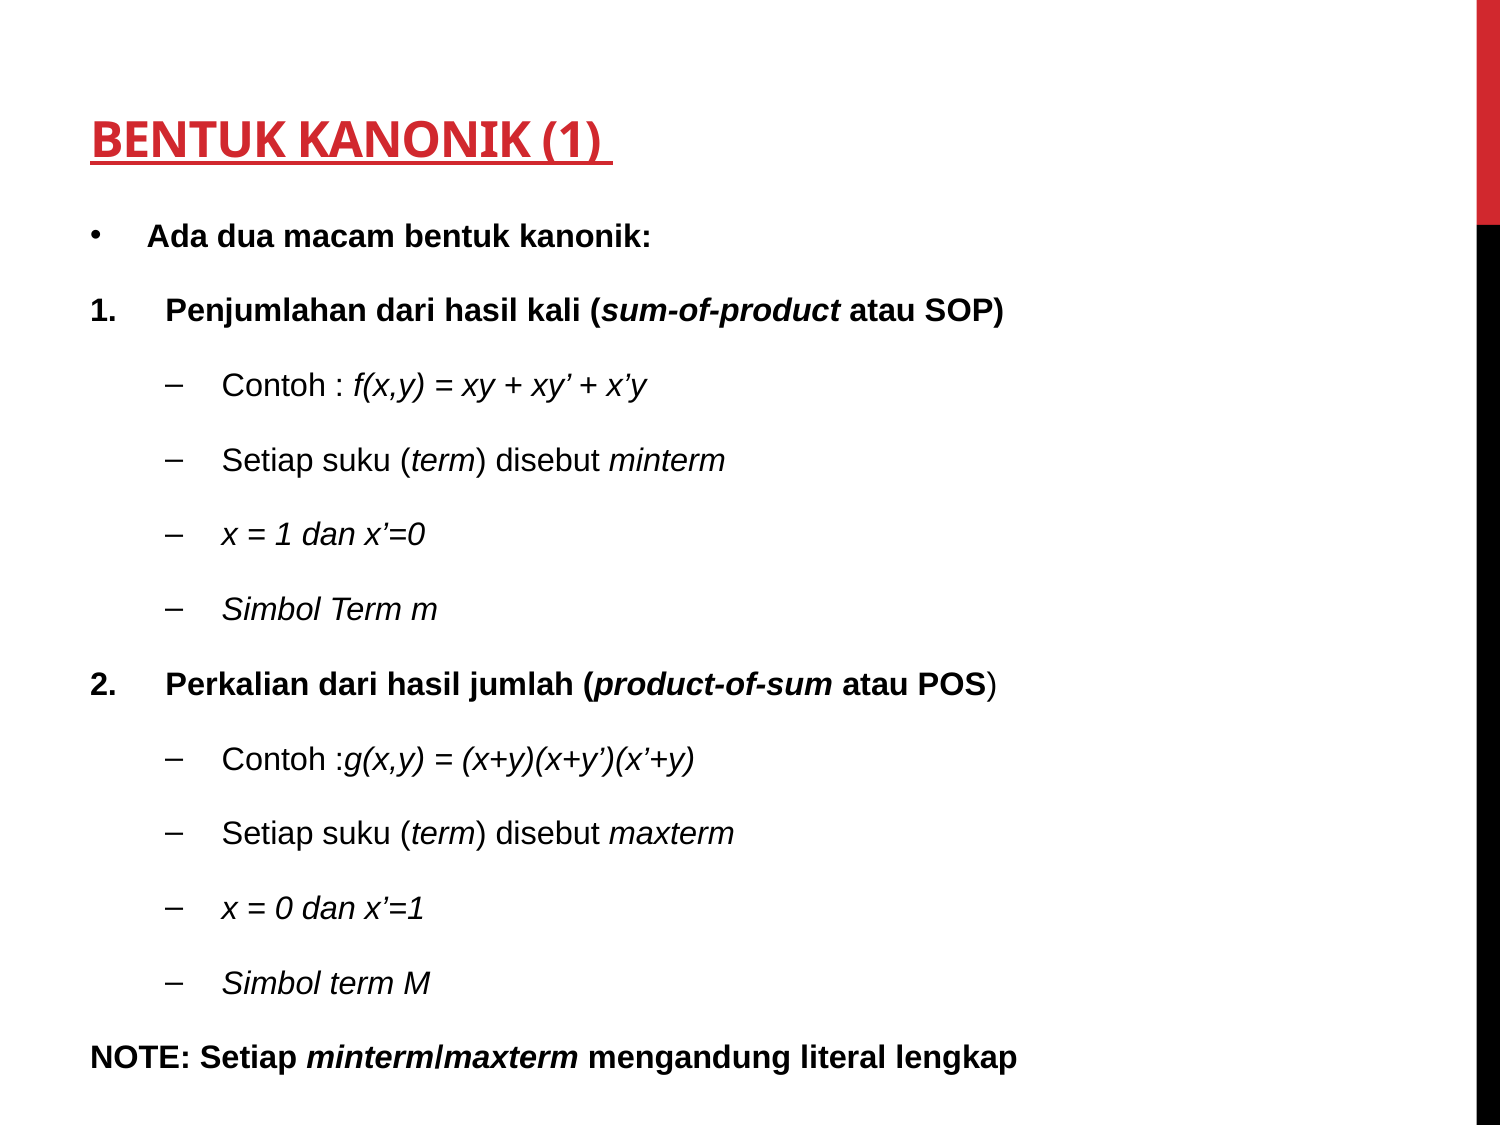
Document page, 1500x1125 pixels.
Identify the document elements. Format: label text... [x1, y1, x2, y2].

title Bentuk Kanonik (1) [75, 75, 1025, 175]
list Ada dua macam bentuk kanonik: Penjumlahan dari hasil kali (sum-of-product atau SOP) Contoh : f(x,y) = xy + xy’ + x’y Setiap suku (term) disebut minterm x = 1 dan x’=0 Simbol Term m Perkalian dari hasil jumlah (product-of-sum atau POS) Contoh :g(x,y) = (x+y)(x+y’)(x’+y) Setiap suku (term) disebut maxterm x = 0 dan x’=1 Simbol term M NOTE: Setiap minterm/maxterm mengandung literal lengkap [75, 187, 1438, 1088]
